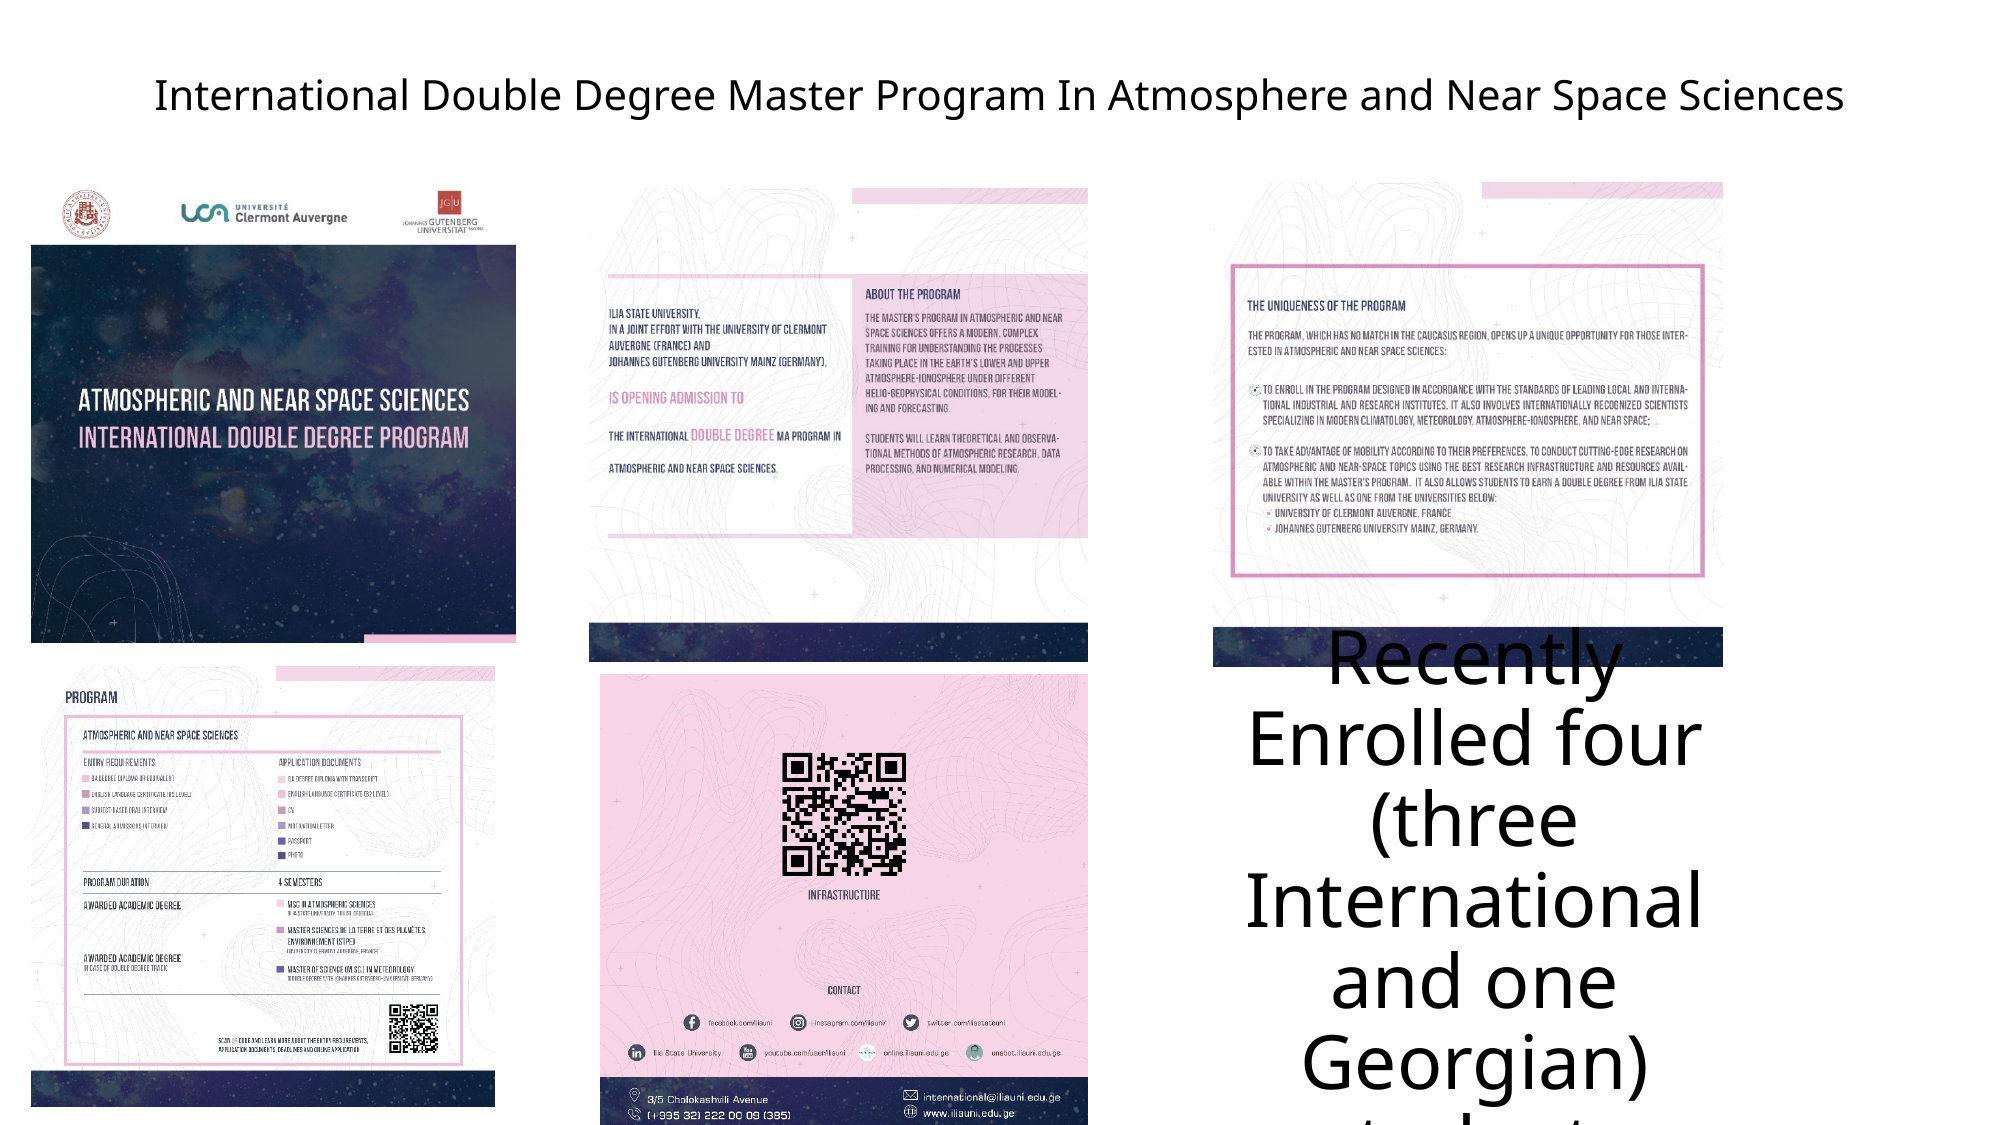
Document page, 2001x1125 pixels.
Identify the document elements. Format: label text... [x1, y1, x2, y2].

picture [1213, 182, 1723, 667]
picture [31, 666, 495, 1107]
title International Double Degree Master Program In Atmosphere and Near Space Sciences [137, 59, 1863, 190]
picture [600, 674, 1088, 1125]
text_box Recently Enrolled four (three International and one Georgian) students [1166, 725, 1784, 1081]
picture [31, 182, 516, 643]
picture [589, 188, 1088, 662]
